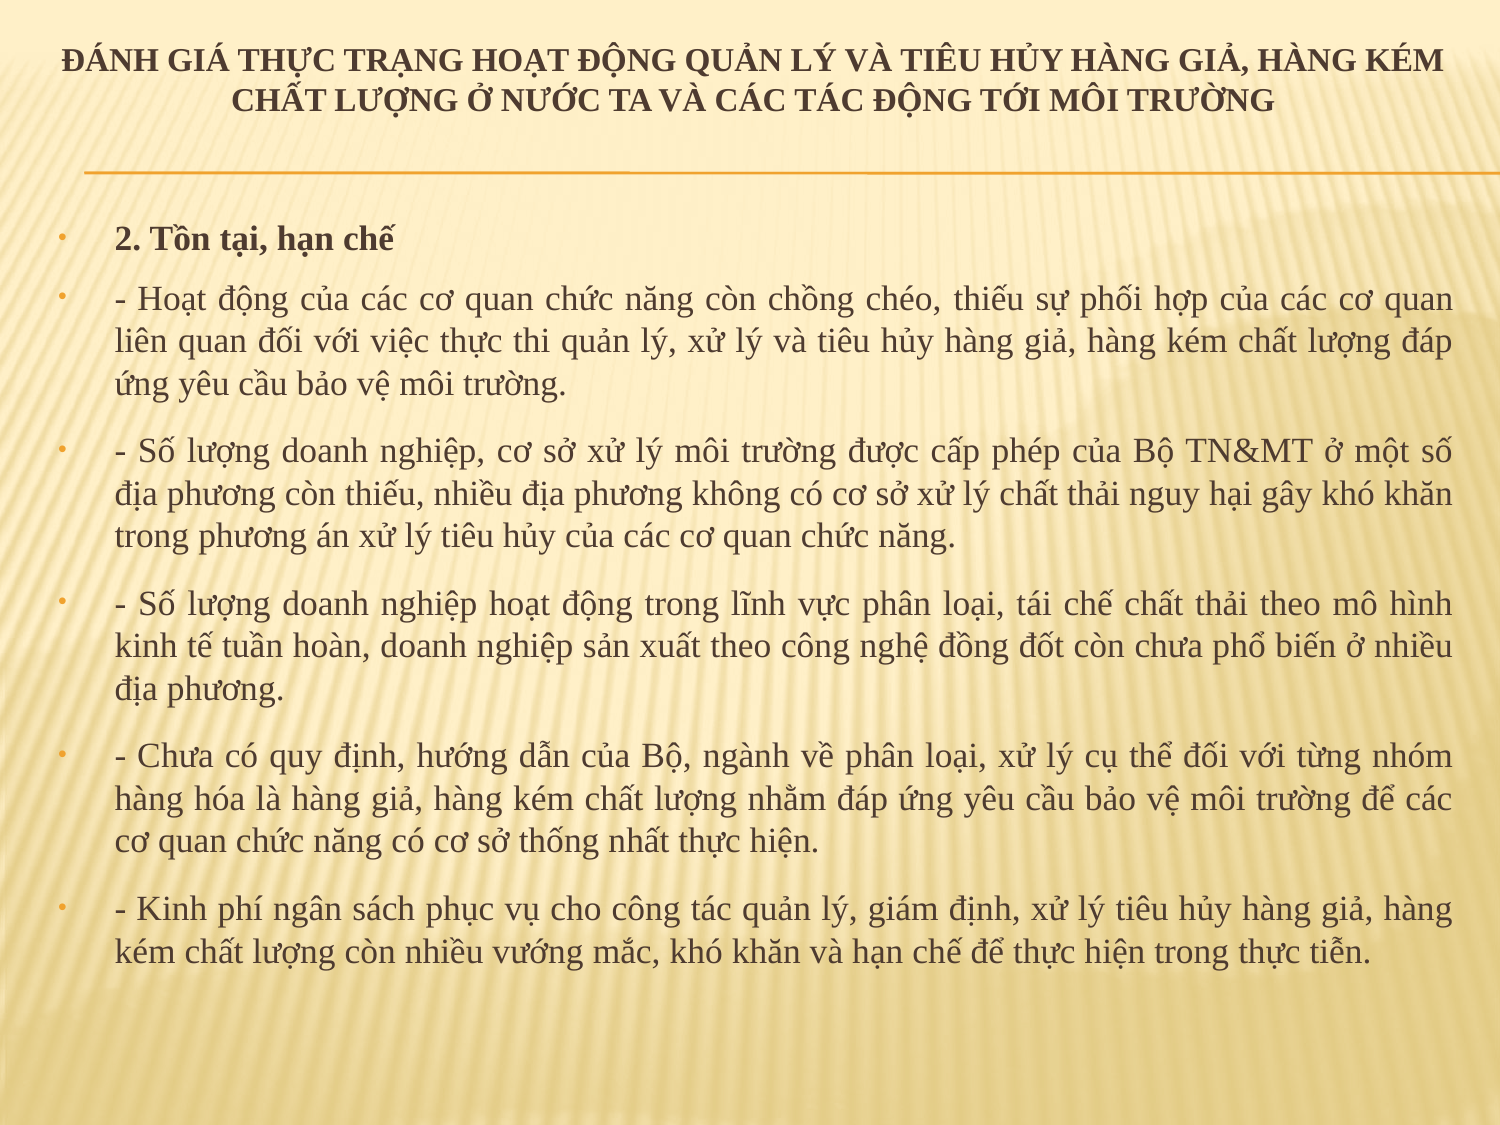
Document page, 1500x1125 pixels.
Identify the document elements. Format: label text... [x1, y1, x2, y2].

text_box ĐÁNH GIÁ THỰC TRẠNG HOẠT ĐỘNG QUẢN LÝ VÀ TIÊU HỦY HÀNG GIẢ, HÀNG KÉM CHẤT LƯỢNG Ở NƯỚC TA VÀ CÁC TÁC ĐỘNG TỚI MÔI TRƯỜNG [32, 30, 1475, 173]
list 2. Tồn tại, hạn chế - Hoạt động của các cơ quan chức năng còn chồng chéo, thiếu sự phối hợp của các cơ quan liên quan đối với việc thực thi quản lý, xử lý và tiêu hủy hàng giả, hàng kém chất lượng đáp ứng yêu cầu bảo vệ môi trường. - Số lượng doanh nghiệp, cơ sở xử lý môi trường được cấp phép của Bộ TN&MT ở một số địa phương còn thiếu, nhiều địa phương không có cơ sở xử lý chất thải nguy hại gây khó khăn trong phương án xử lý tiêu hủy của các cơ quan chức năng. - Số lượng doanh nghiệp hoạt động trong lĩnh vực phân loại, tái chế chất thải theo mô hình kinh tế tuần hoàn, doanh nghiệp sản xuất theo công nghệ đồng đốt còn chưa phổ biến ở nhiều địa phương. - Chưa có quy định, hướng dẫn của Bộ, ngành về phân loại, xử lý cụ thể đối với từng nhóm hàng hóa là hàng giả, hàng kém chất lượng nhằm đáp ứng yêu cầu bảo vệ môi trường để các cơ quan chức năng có cơ sở thống nhất thực hiện. - Kinh phí ngân sách phục vụ cho công tác quản lý, giám định, xử lý tiêu hủy hàng giả, hàng kém chất lượng còn nhiều vướng mắc, khó khăn và hạn chế để thực hiện trong thực tiễn. [43, 208, 1469, 1106]
